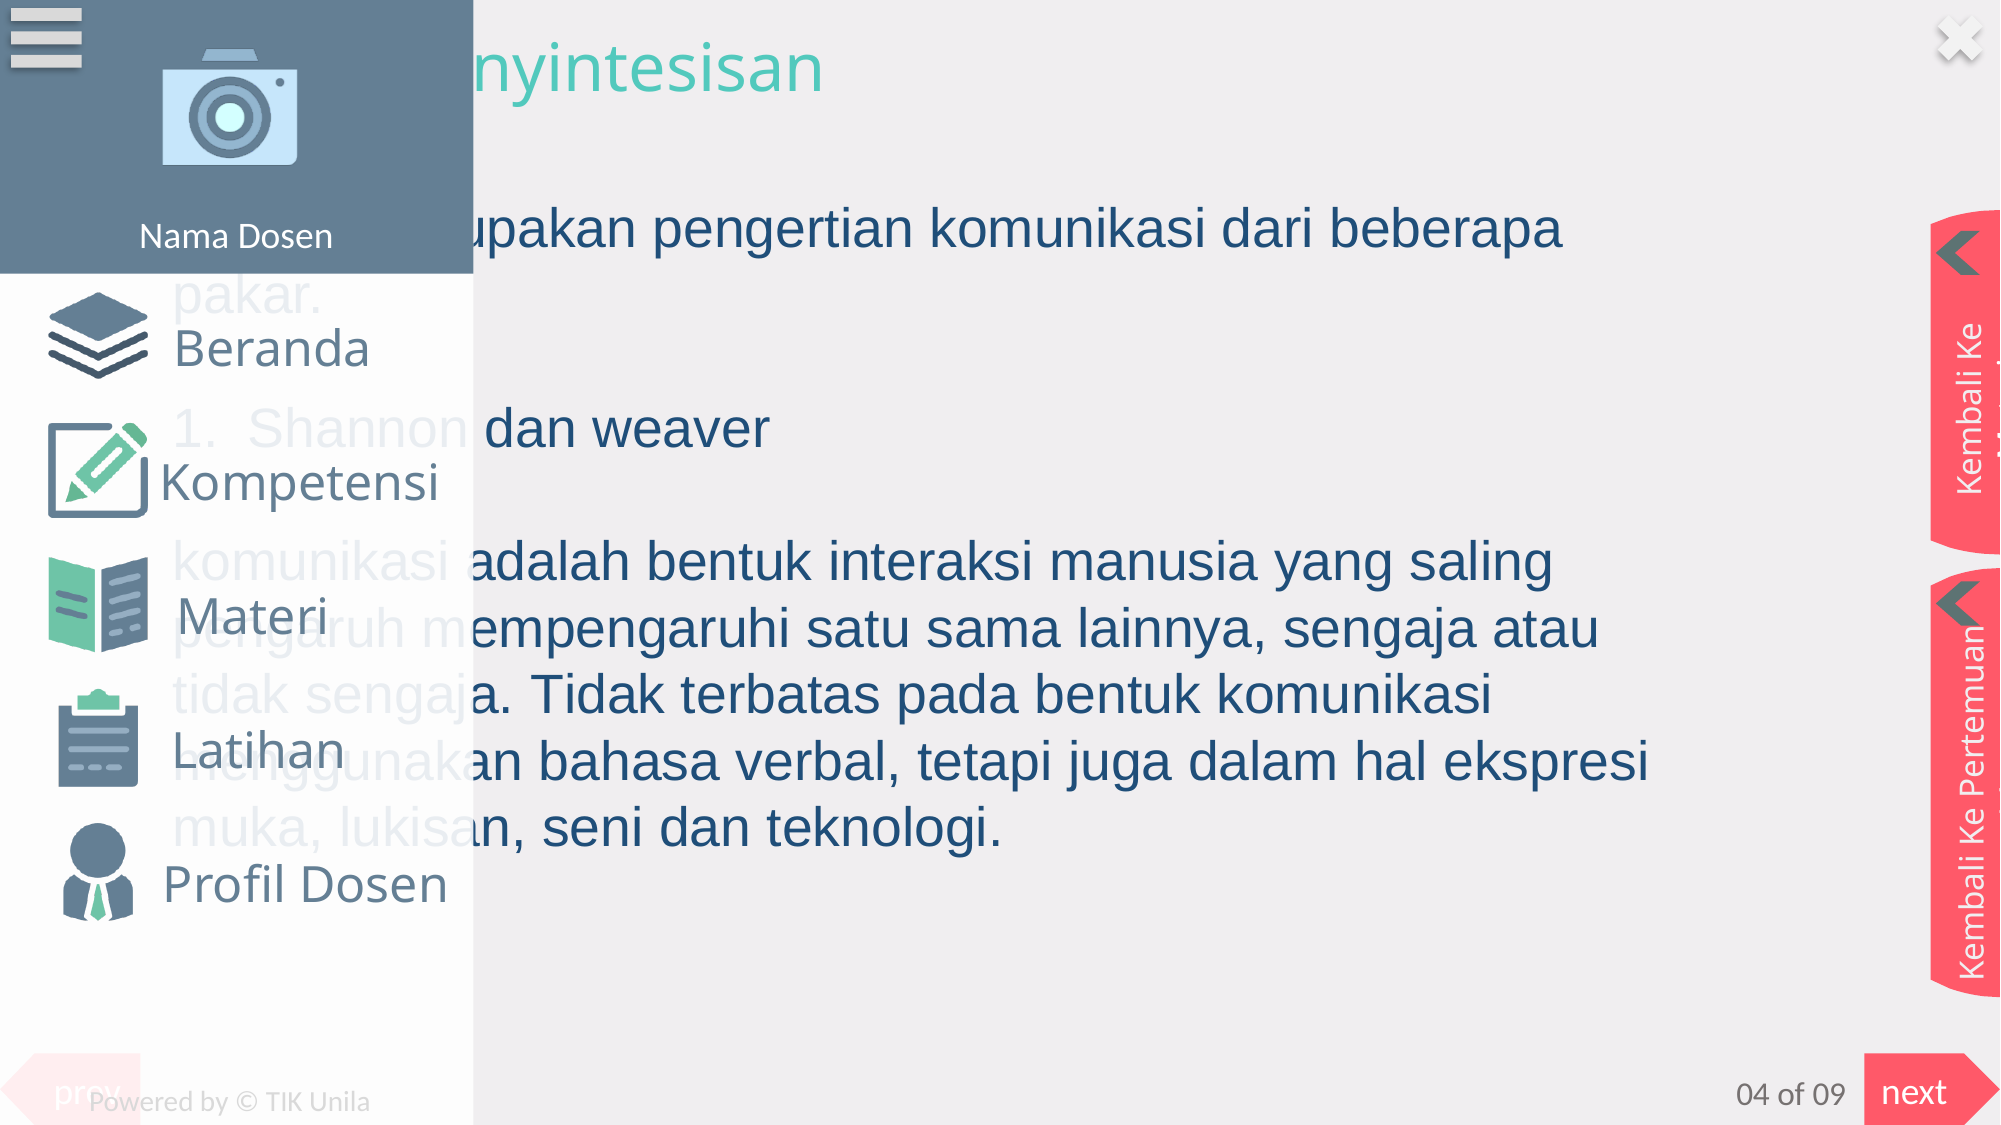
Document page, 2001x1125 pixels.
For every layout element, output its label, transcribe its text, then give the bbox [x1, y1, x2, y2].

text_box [474, 14, 1772, 124]
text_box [0, 0, 474, 1125]
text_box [1930, 567, 2000, 998]
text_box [11, 7, 82, 68]
text_box Berikut merupakan pengertian komunikasi dari beberapa pakar. Shannon dan weaver komunikasi adalah bentuk interaksi manusia yang saling pengaruh mempengaruhi satu sama lainnya, sengaja atau tidak sengaja. Tidak terbatas pada bentuk komunikasi menggunakan bahasa verbal, tetapi juga dalam hal ekspresi muka, lukisan, seni dan teknologi. [474, 184, 1717, 933]
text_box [1930, 209, 2000, 555]
text_box [1936, 13, 1985, 62]
text_box 04 of 09 [1721, 1064, 1861, 1120]
